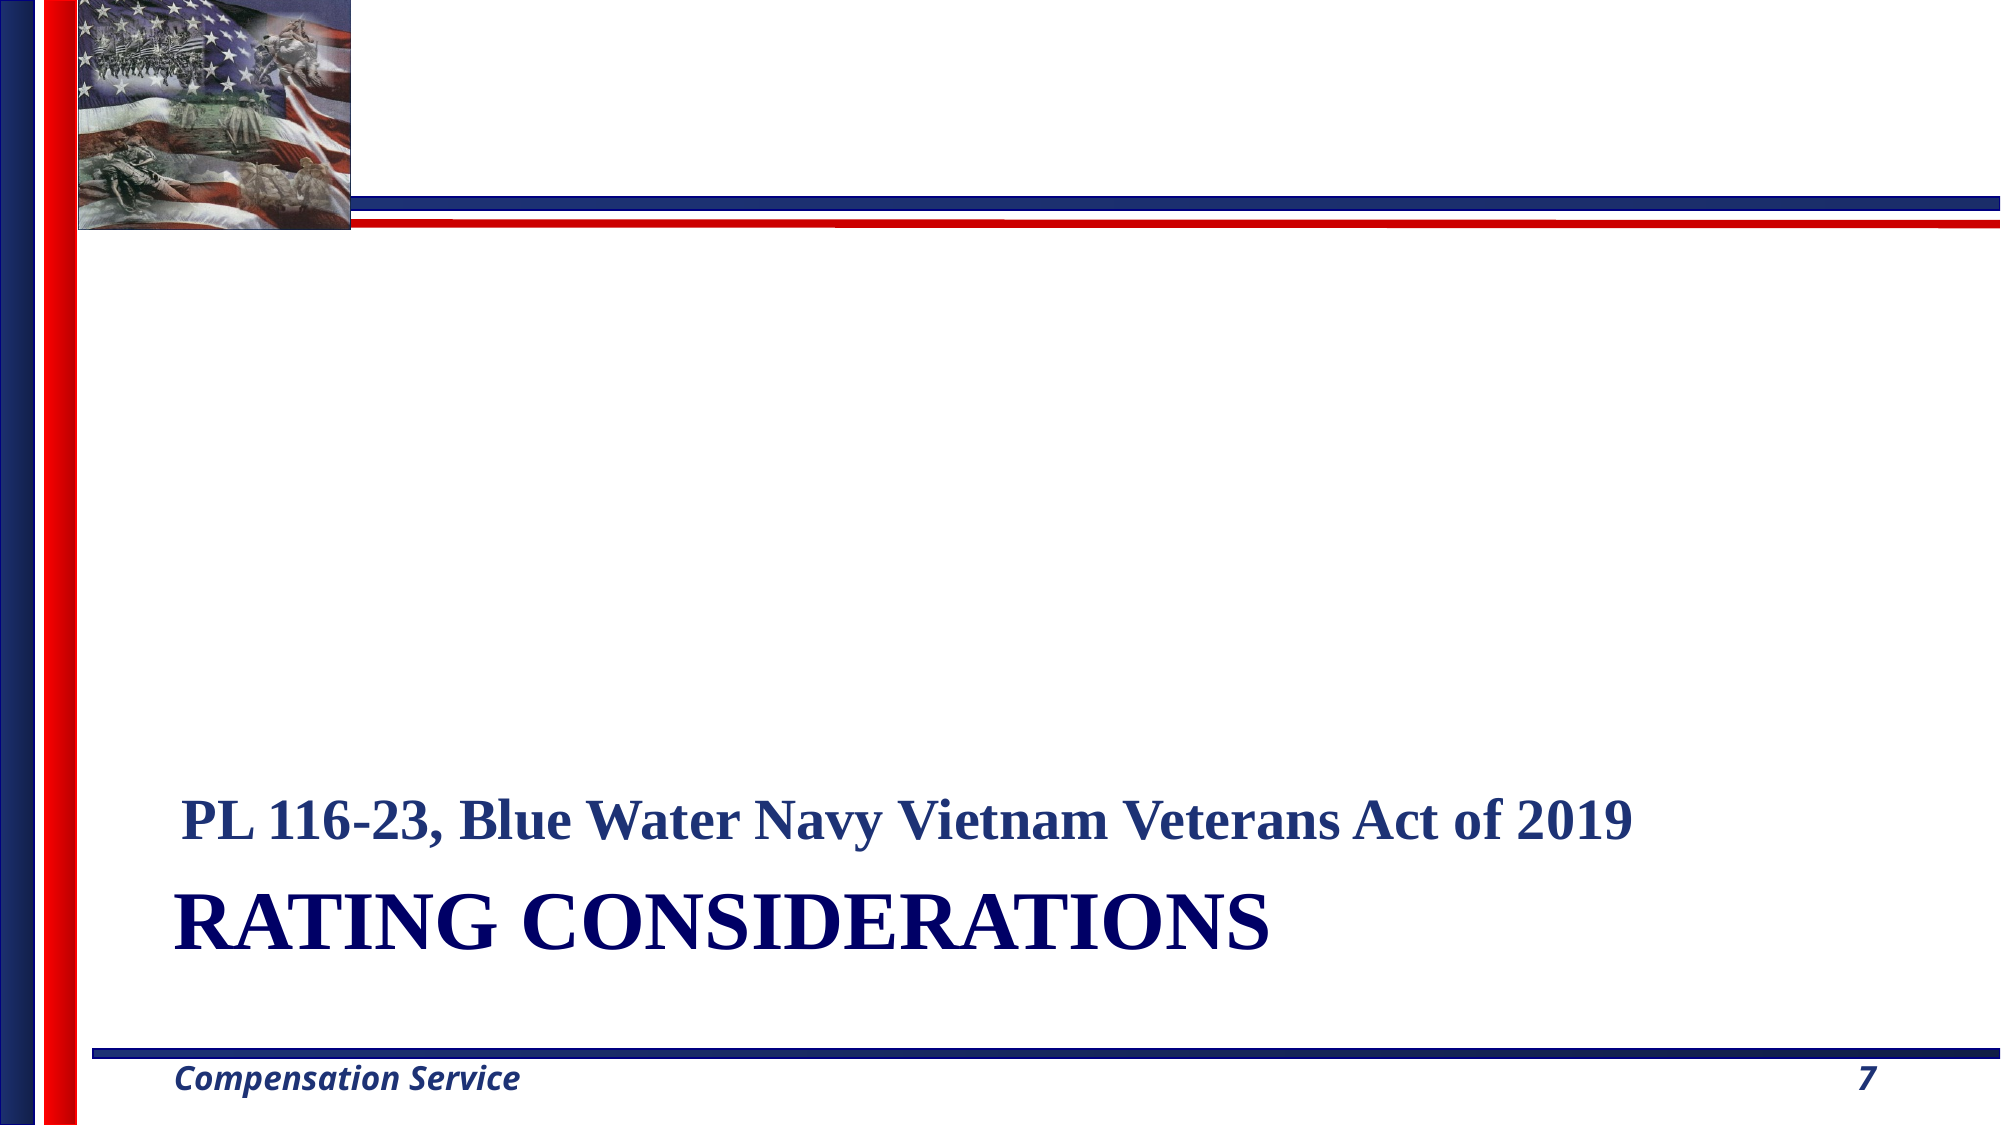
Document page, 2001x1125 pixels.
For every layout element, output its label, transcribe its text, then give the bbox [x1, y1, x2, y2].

title Rating Considerations [157, 858, 1859, 970]
picture [78, 0, 351, 230]
slide_number 7 [1733, 1042, 2000, 1118]
list PL 116-23, Blue Water Navy Vietnam Veterans Act of 2019 [166, 733, 1867, 859]
